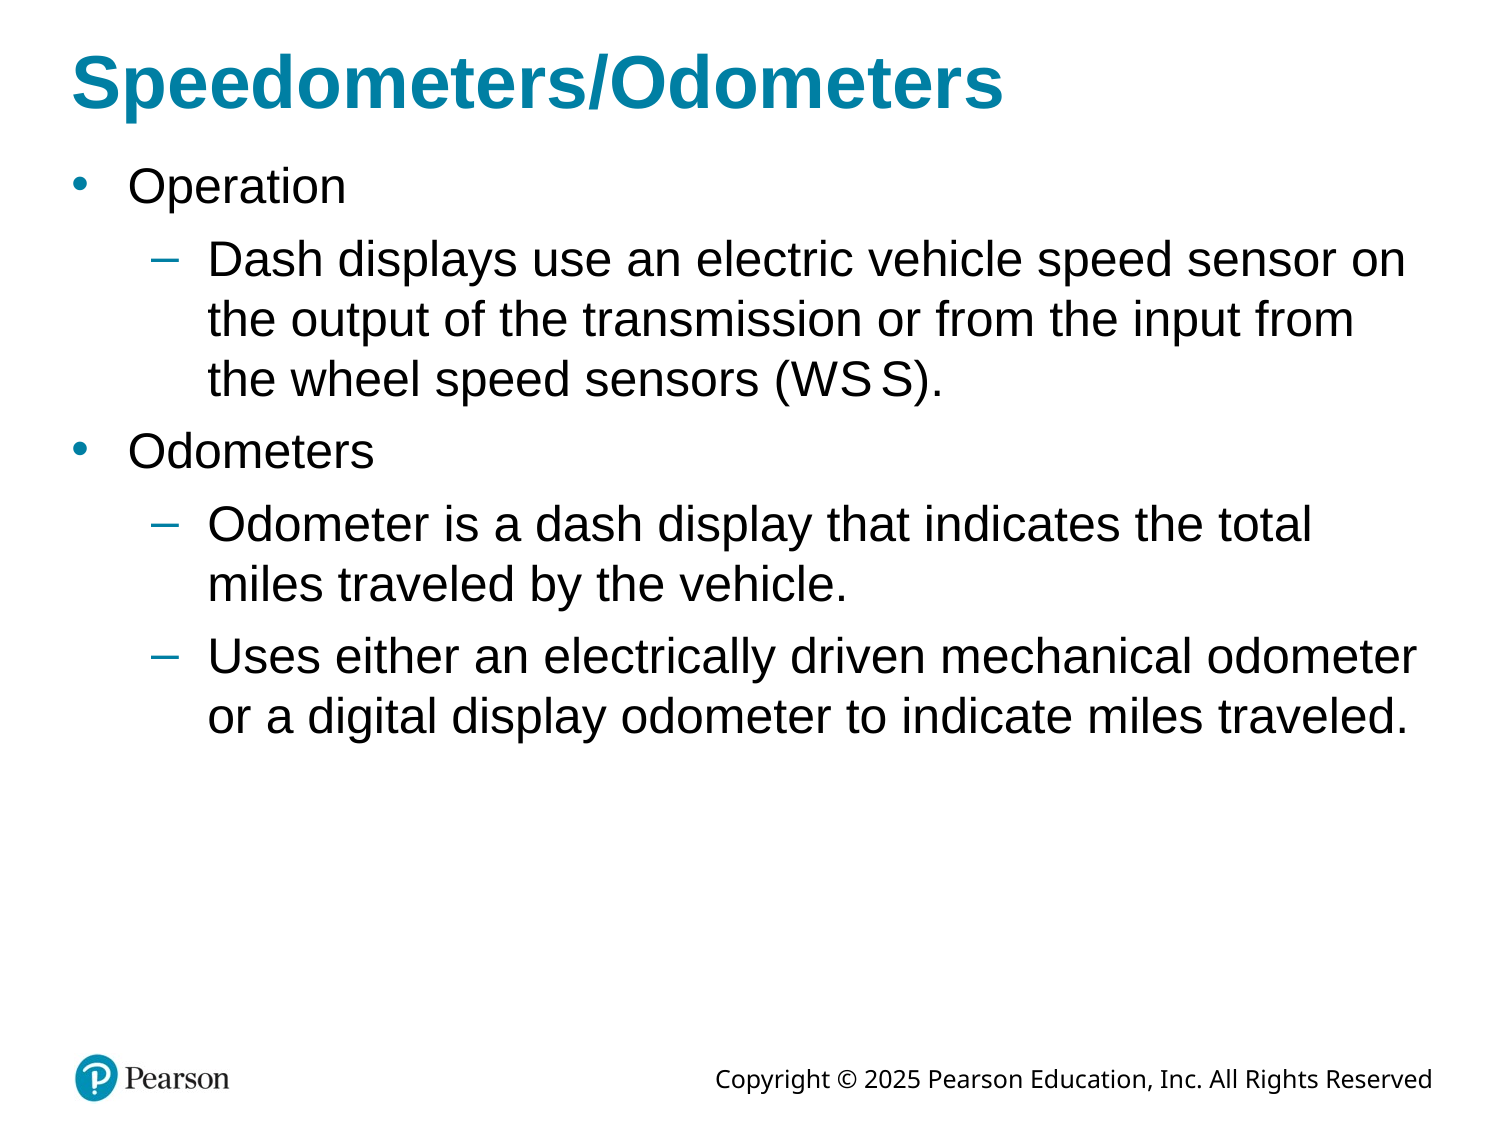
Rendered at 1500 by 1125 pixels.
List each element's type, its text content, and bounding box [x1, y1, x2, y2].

picture [74, 1053, 230, 1104]
title Speedometers/Odometers [71, 0, 1436, 126]
list Operation Dash displays use an electric vehicle speed sensor on the output of the transmission or from the input from the wheel speed sensors (W S S). Odometers Odometer is a dash display that indicates the total miles traveled by the vehicle. Uses either an electrically driven mechanical odometer or a digital display odometer to indicate miles traveled. [71, 126, 1436, 771]
